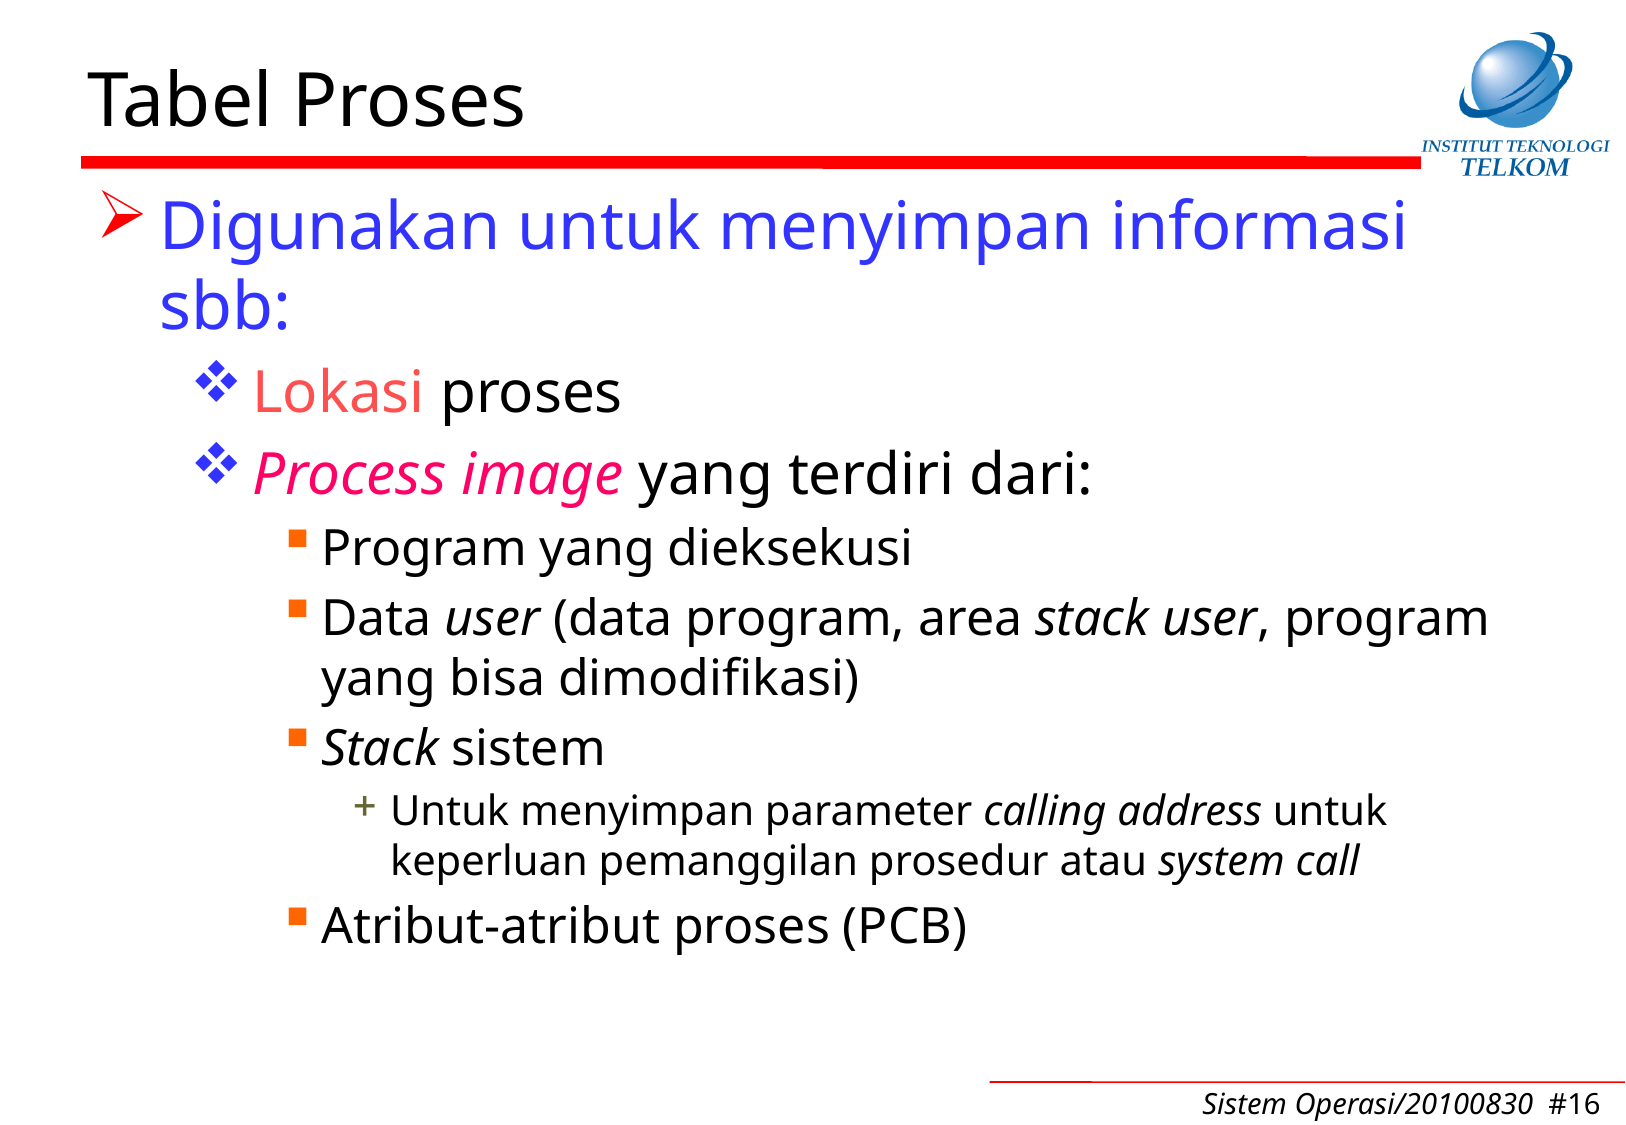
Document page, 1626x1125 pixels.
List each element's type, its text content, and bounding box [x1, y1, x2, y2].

title Tabel Proses [71, 24, 1531, 150]
list Digunakan untuk menyimpan informasi sbb: Lokasi proses Process image yang terdiri dari: Program yang dieksekusi Data user (data program, area stack user, program yang bisa dimodifikasi) Stack sistem Untuk menyimpan parameter calling address untuk keperluan pemanggilan prosedur atau system call Atribut-atribut proses (PCB) [80, 174, 1535, 1101]
picture [1421, 32, 1610, 176]
